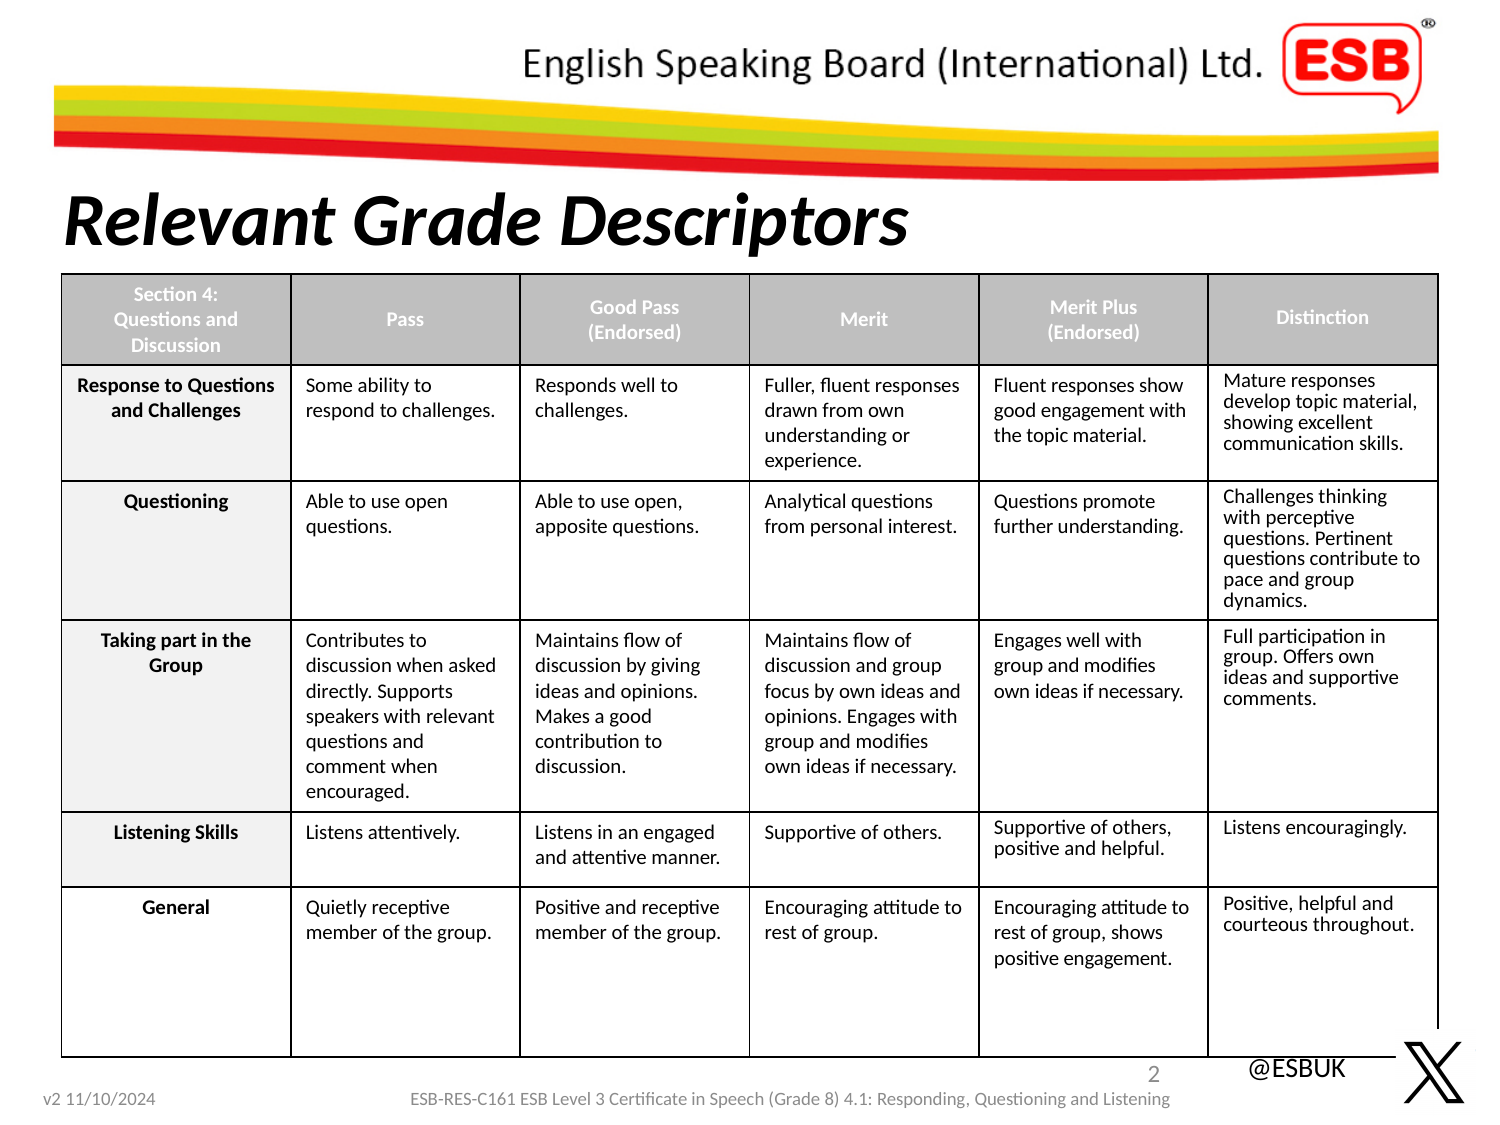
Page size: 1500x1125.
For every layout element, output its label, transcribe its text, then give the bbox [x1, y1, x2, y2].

table_cell Listens in an engaged and attentive manner. [521, 813, 749, 886]
table_header Good Pass (Endorsed) [521, 275, 749, 364]
table_cell Challenges thinking with perceptive questions. Pertinent questions contribute to pace and group dynamics. [1209, 482, 1437, 619]
table_header Merit [750, 275, 978, 364]
table_cell General [62, 888, 290, 1056]
table_cell Fluent responses show good engagement with the topic material. [980, 366, 1207, 480]
table_header Pass [292, 275, 519, 364]
table_cell Questioning [62, 482, 290, 619]
table_cell Encouraging attitude to rest of group, shows positive engagement. [980, 888, 1207, 1056]
table_cell Some ability to respond to challenges. [292, 366, 519, 480]
table_cell Encouraging attitude to rest of group. [750, 888, 978, 1056]
table_cell Engages well with group and modifies own ideas if necessary. [980, 621, 1207, 811]
table_cell Maintains flow of discussion and group focus by own ideas and opinions. Engages with group and modifies own ideas if necessary. [750, 621, 978, 811]
title Relevant Grade Descriptors [48, 167, 1343, 275]
table_cell Mature responses develop topic material, showing excellent communication skills. [1209, 366, 1437, 480]
slide_number 2 [930, 1058, 1176, 1103]
table_header Merit Plus (Endorsed) [980, 275, 1207, 364]
table_cell Able to use open questions. [292, 482, 519, 619]
table_cell Listens encouragingly. [1209, 813, 1437, 886]
table_cell Analytical questions from personal interest. [750, 482, 978, 619]
table_cell Able to use open, apposite questions. [521, 482, 749, 619]
table_cell Responds well to challenges. [521, 366, 749, 480]
table_cell Listens attentively. [292, 813, 519, 886]
table_cell Maintains flow of discussion by giving ideas and opinions. Makes a good contribution to discussion. [521, 621, 749, 811]
picture [1395, 1029, 1476, 1116]
table_cell Response to Questions and Challenges [62, 366, 290, 480]
table_cell Positive, helpful and courteous throughout. [1209, 888, 1437, 1056]
table_cell Contributes to discussion when asked directly. Supports speakers with relevant questions and comment when encouraged. [292, 621, 519, 811]
table_cell Taking part in the Group [62, 621, 290, 811]
table_cell Questions promote further understanding. [980, 482, 1207, 619]
table_cell Supportive of others, positive and helpful. [980, 813, 1207, 886]
table_header Section 4: Questions and Discussion [62, 275, 290, 364]
table_header Distinction [1209, 275, 1437, 364]
table_cell Positive and receptive member of the group. [521, 888, 749, 1056]
table_cell Full participation in group. Offers own ideas and supportive comments. [1209, 621, 1437, 811]
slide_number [28, 1067, 200, 1125]
table_cell Fuller, fluent responses drawn from own understanding or experience. [750, 366, 978, 480]
table_cell Quietly receptive member of the group. [292, 888, 519, 1056]
table_cell Listening Skills [62, 813, 290, 886]
footer ESB-RES-C161 ESB Level 3 Certificate in Speech (Grade 8) 4.1: Responding, Questioning and Listening [387, 1067, 1193, 1125]
picture [0, 0, 1500, 189]
table_cell Supportive of others. [750, 813, 978, 886]
